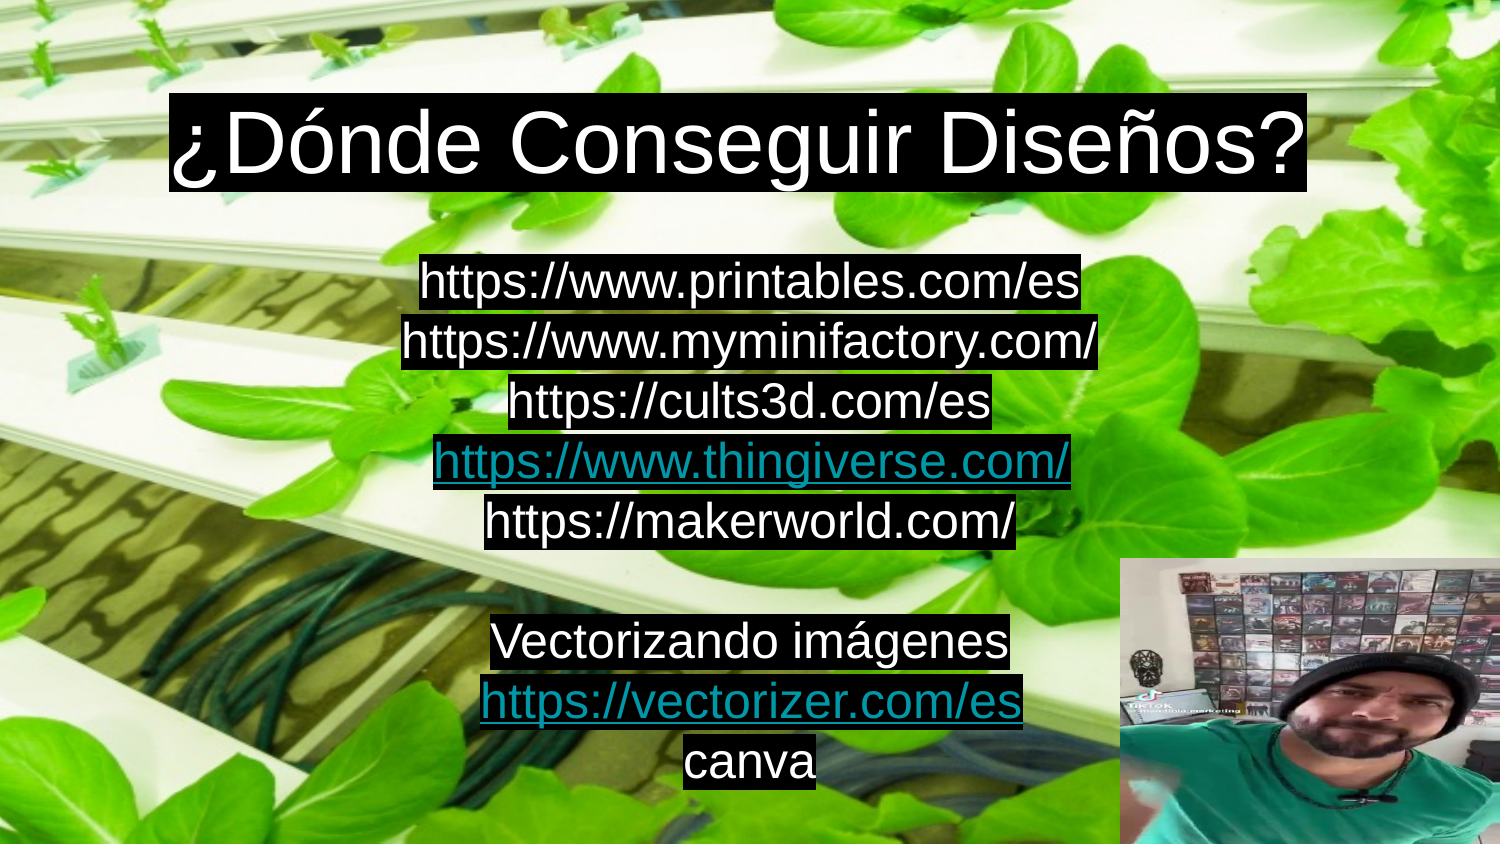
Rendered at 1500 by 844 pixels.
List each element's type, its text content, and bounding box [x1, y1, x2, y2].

picture [0, 0, 1500, 844]
title ¿Dónde Conseguir Diseños? [39, 0, 1438, 207]
subtitle https://www.printables.com/es https://www.myminifactory.com/ https://cults3d.com/es https://www.thingiverse.com/ https://makerworld.com/ Vectorizando imágenes https://vectorizer.com/es canva [51, 233, 1449, 805]
